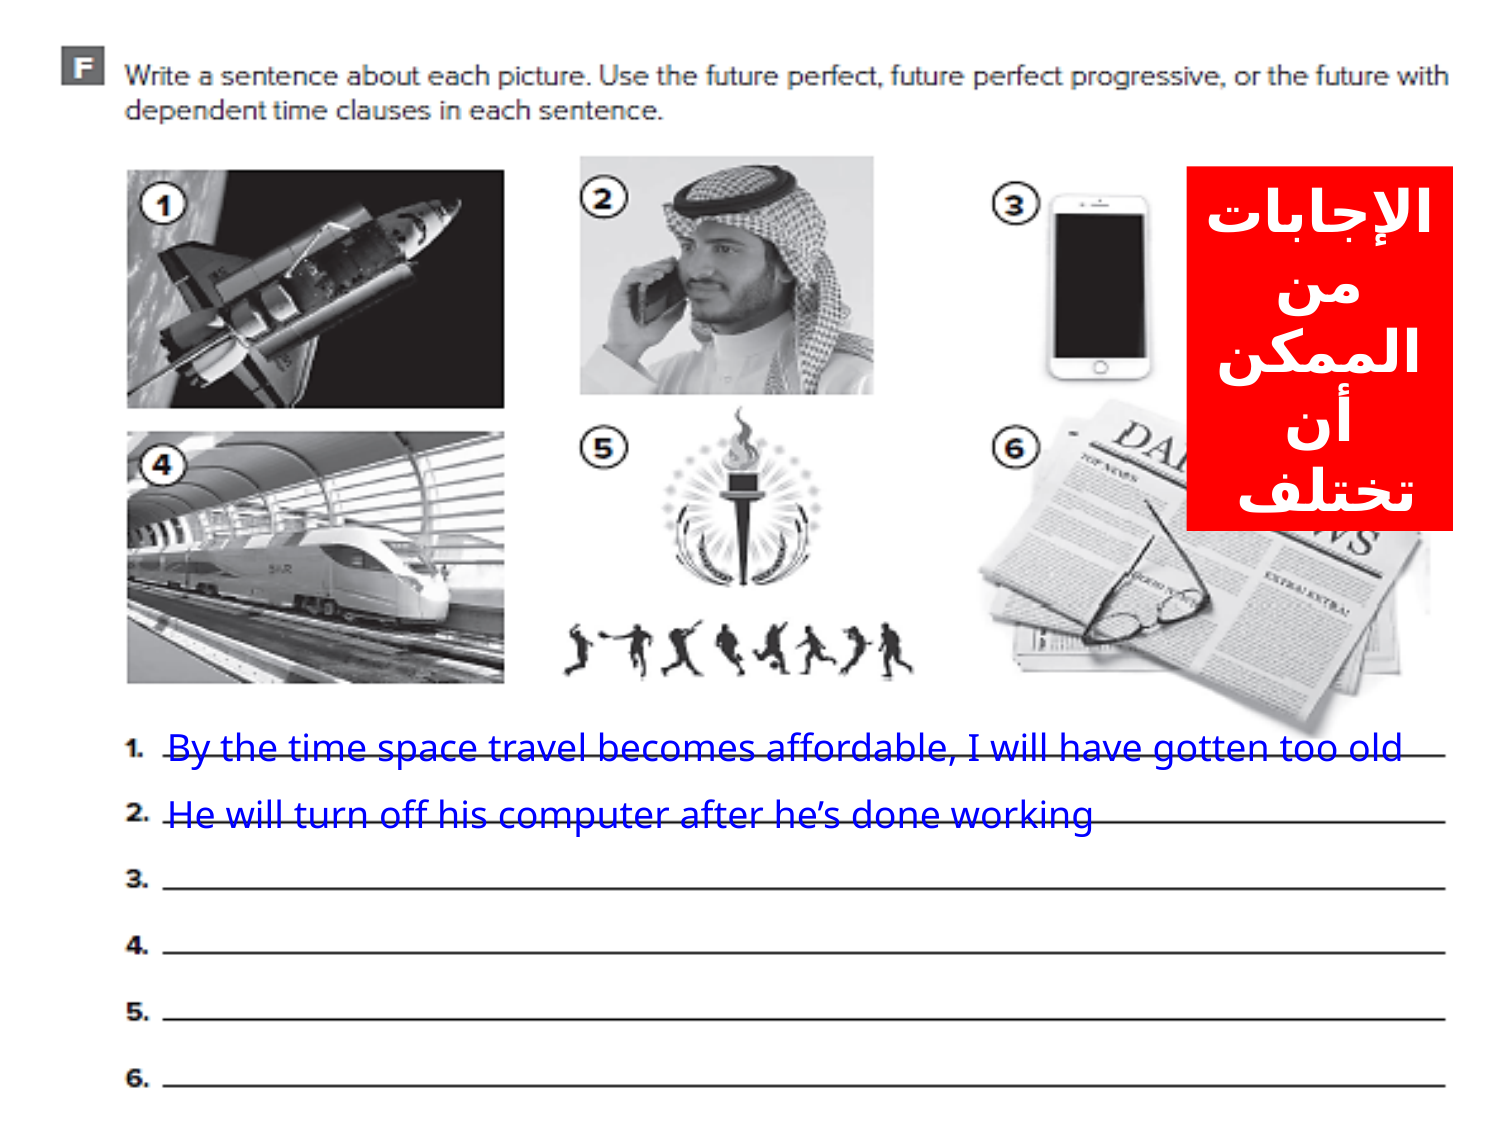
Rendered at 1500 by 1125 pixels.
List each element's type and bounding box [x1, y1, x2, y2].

picture [47, 33, 1469, 1097]
